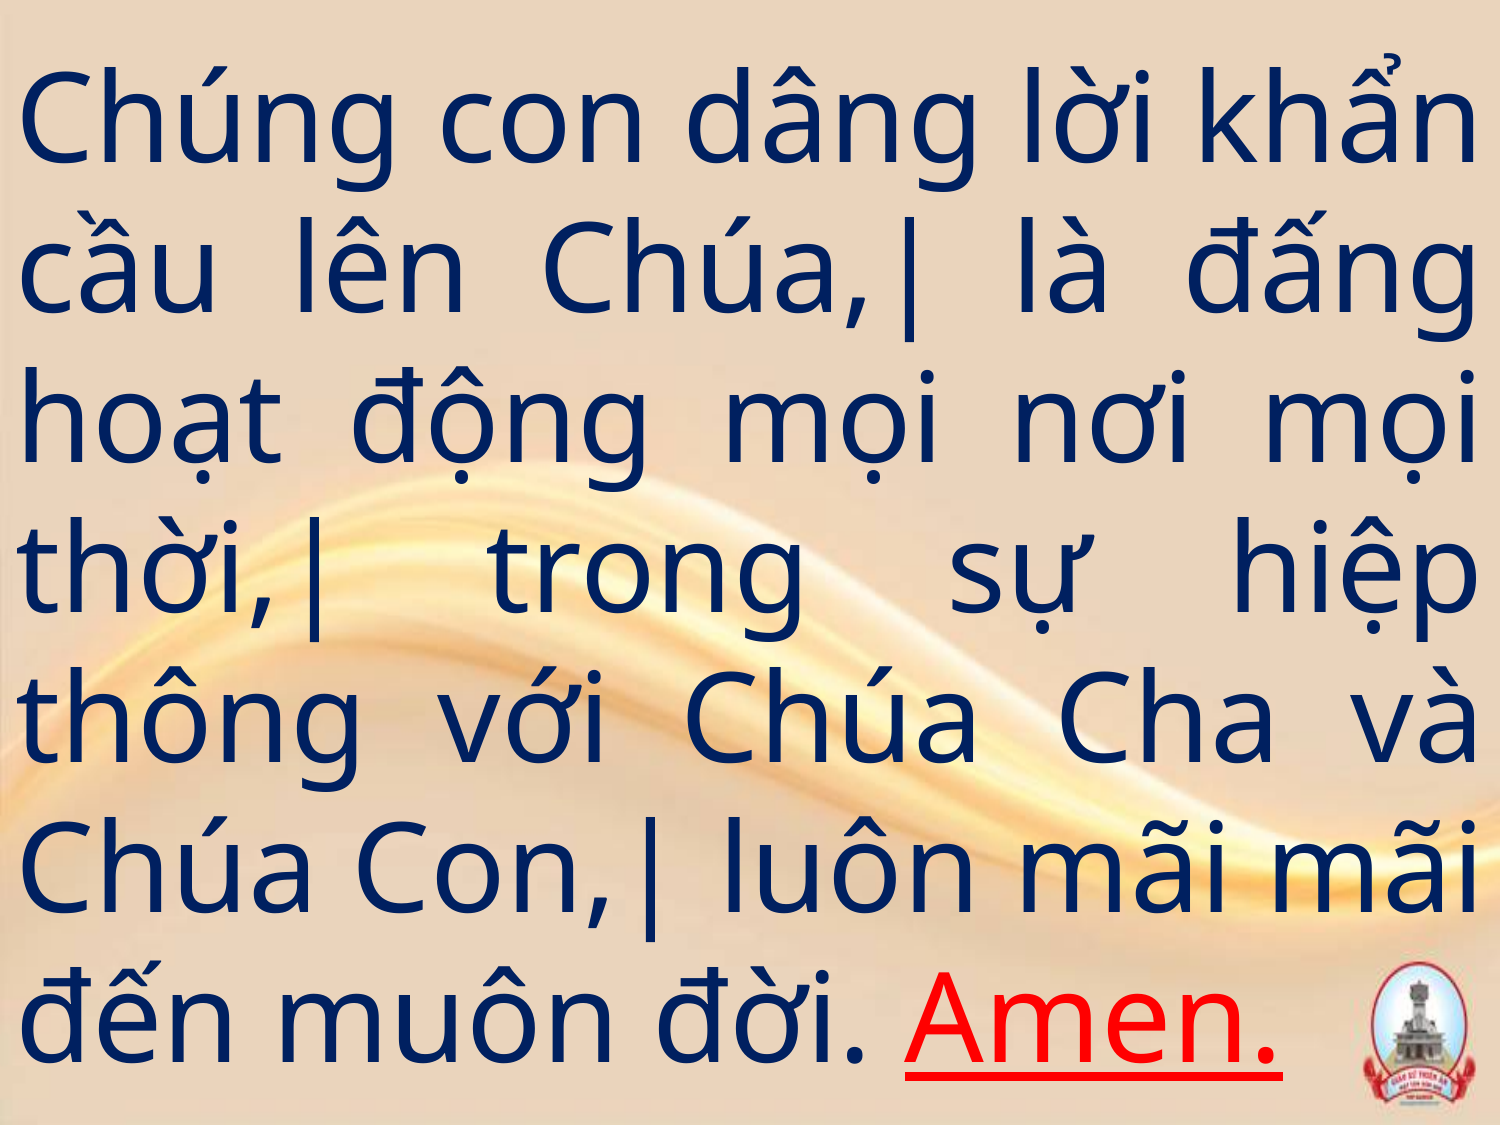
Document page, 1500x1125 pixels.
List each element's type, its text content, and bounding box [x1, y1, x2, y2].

title Chúng con dâng lời khẩn cầu lên Chúa,| là đấng hoạt động mọi nơi mọi thời,| trong sự hiệp thông với Chúa Cha và Chúa Con,| luôn mãi mãi đến muôn đời. Amen. [0, 0, 1500, 1125]
